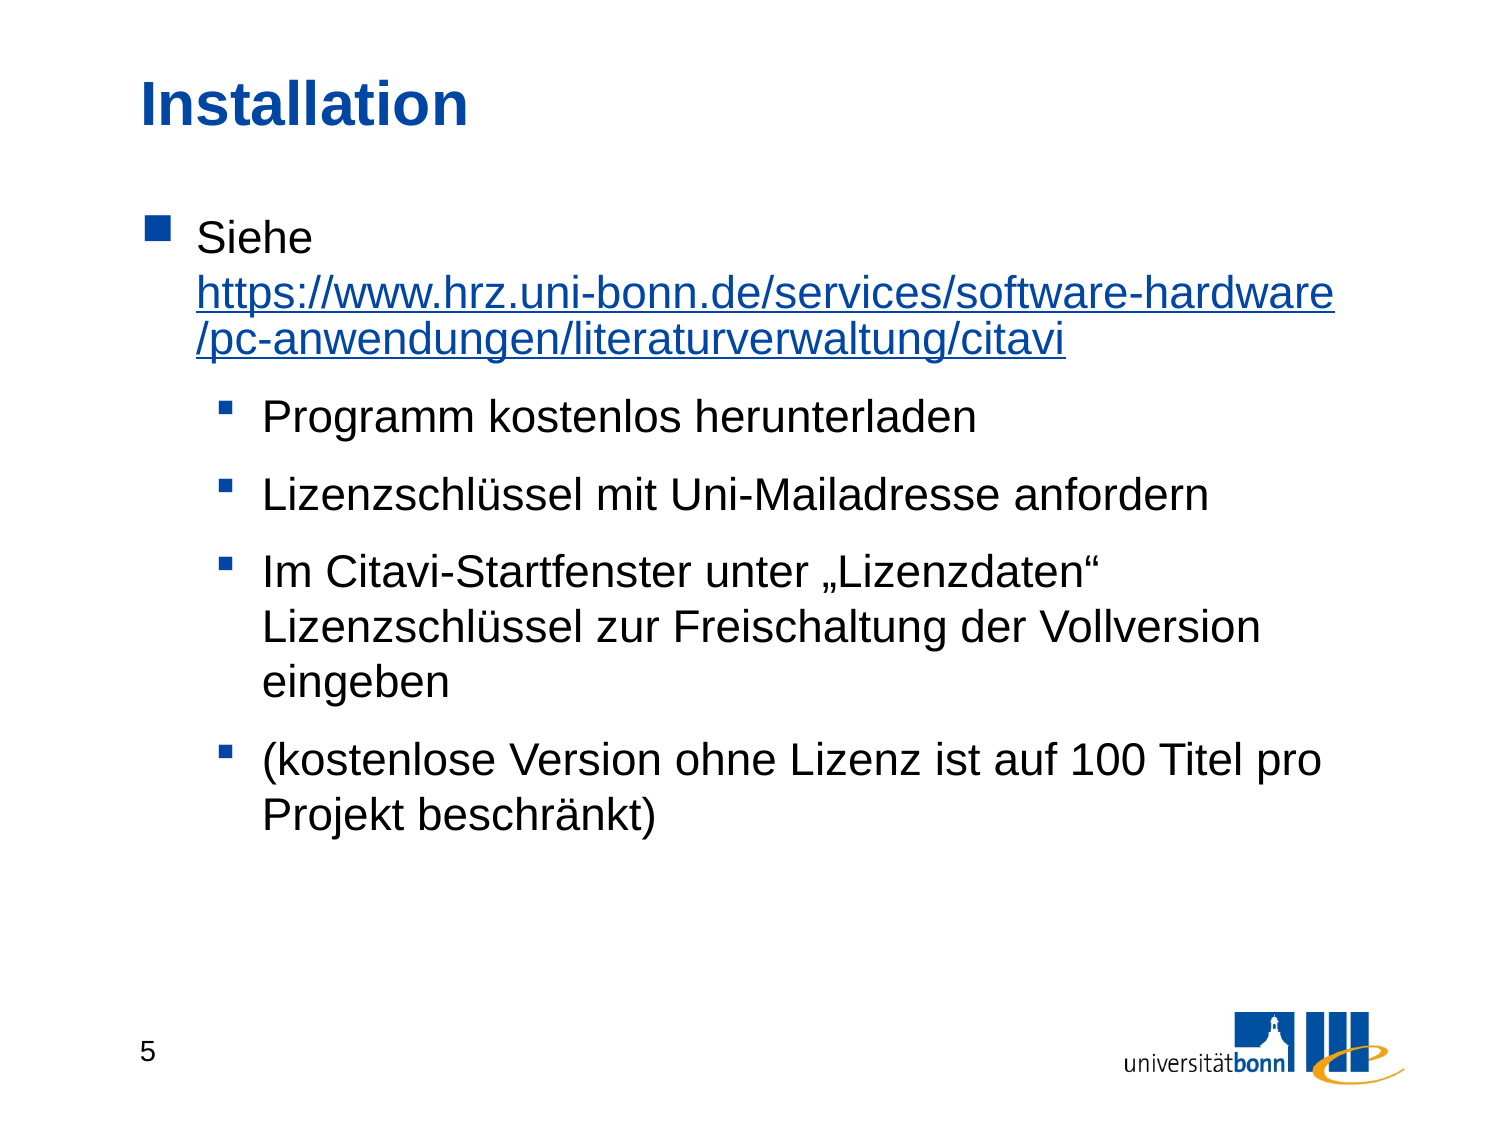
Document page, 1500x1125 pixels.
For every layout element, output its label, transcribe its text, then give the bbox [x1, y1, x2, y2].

title Installation [124, 24, 1363, 176]
list Siehe https://www.hrz.uni-bonn.de/services/software-hardware/pc-anwendungen/literaturverwaltung/citavi Programm kostenlos herunterladen Lizenzschlüssel mit Uni-Mailadresse anfordern Im Citavi-Startfenster unter „Lizenzdaten“ Lizenzschlüssel zur Freischaltung der Vollversion eingeben (kostenlose Version ohne Lizenz ist auf 100 Titel pro Projekt beschränkt) [124, 199, 1363, 951]
picture [1125, 1012, 1405, 1085]
